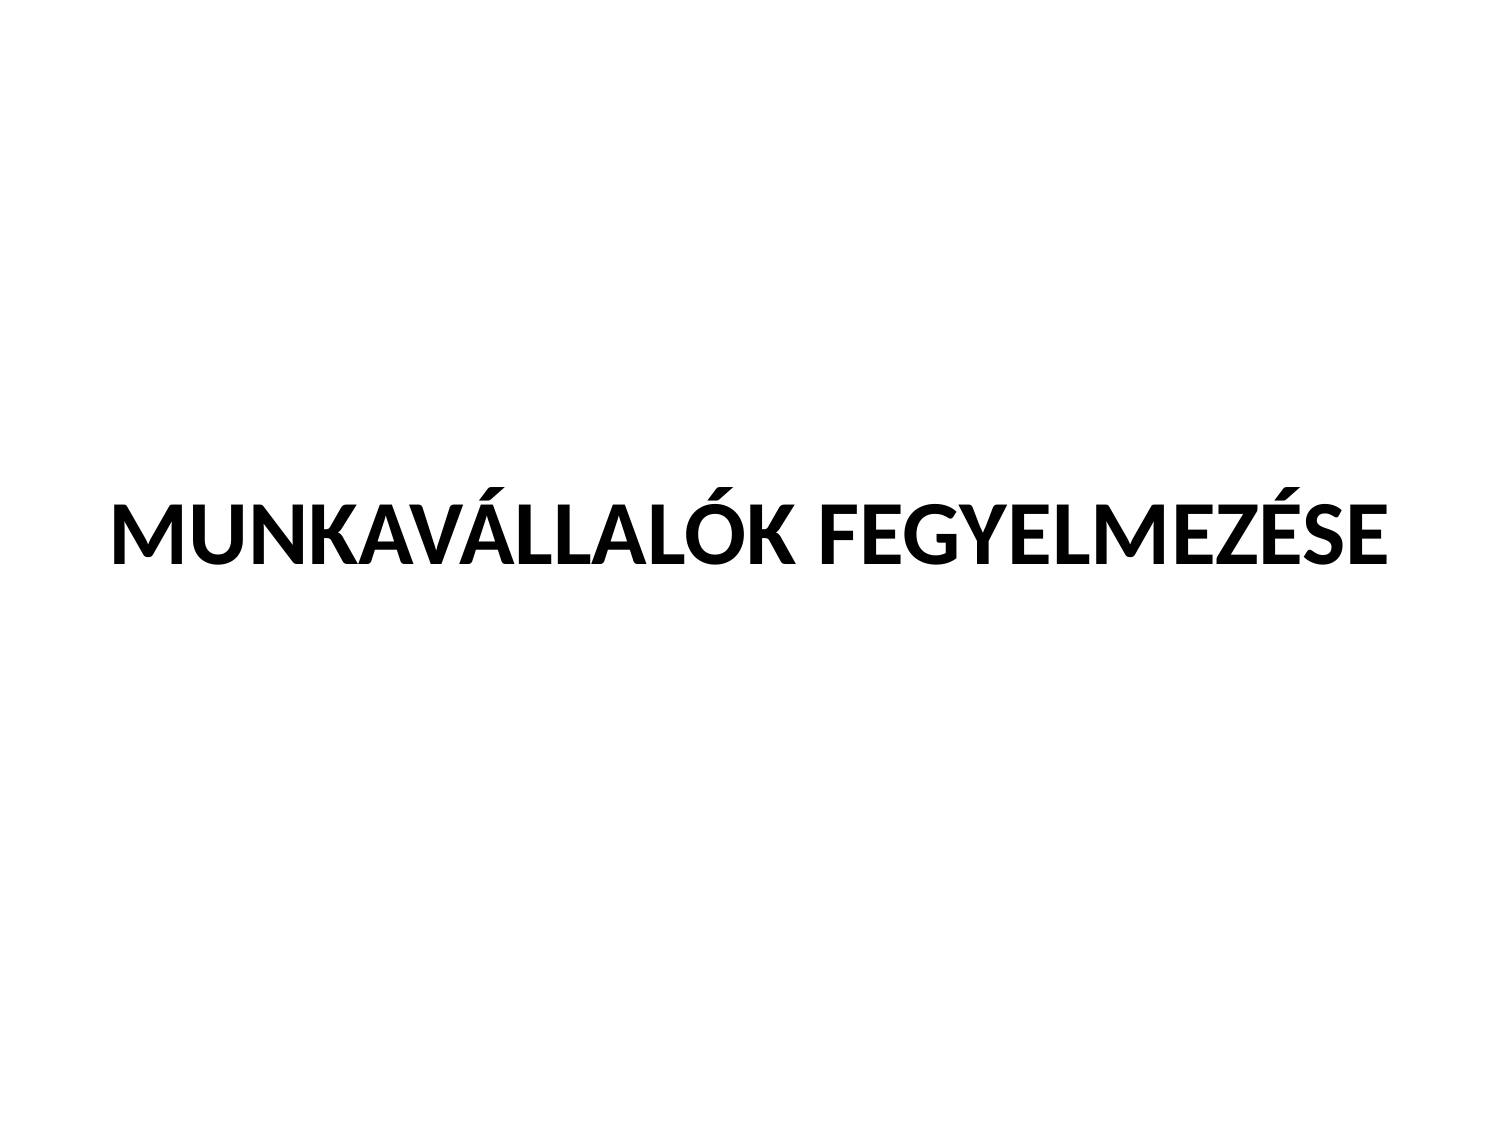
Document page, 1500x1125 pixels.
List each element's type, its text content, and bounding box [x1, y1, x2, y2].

title Munkavállalók fegyelmezése [75, 45, 1425, 1012]
